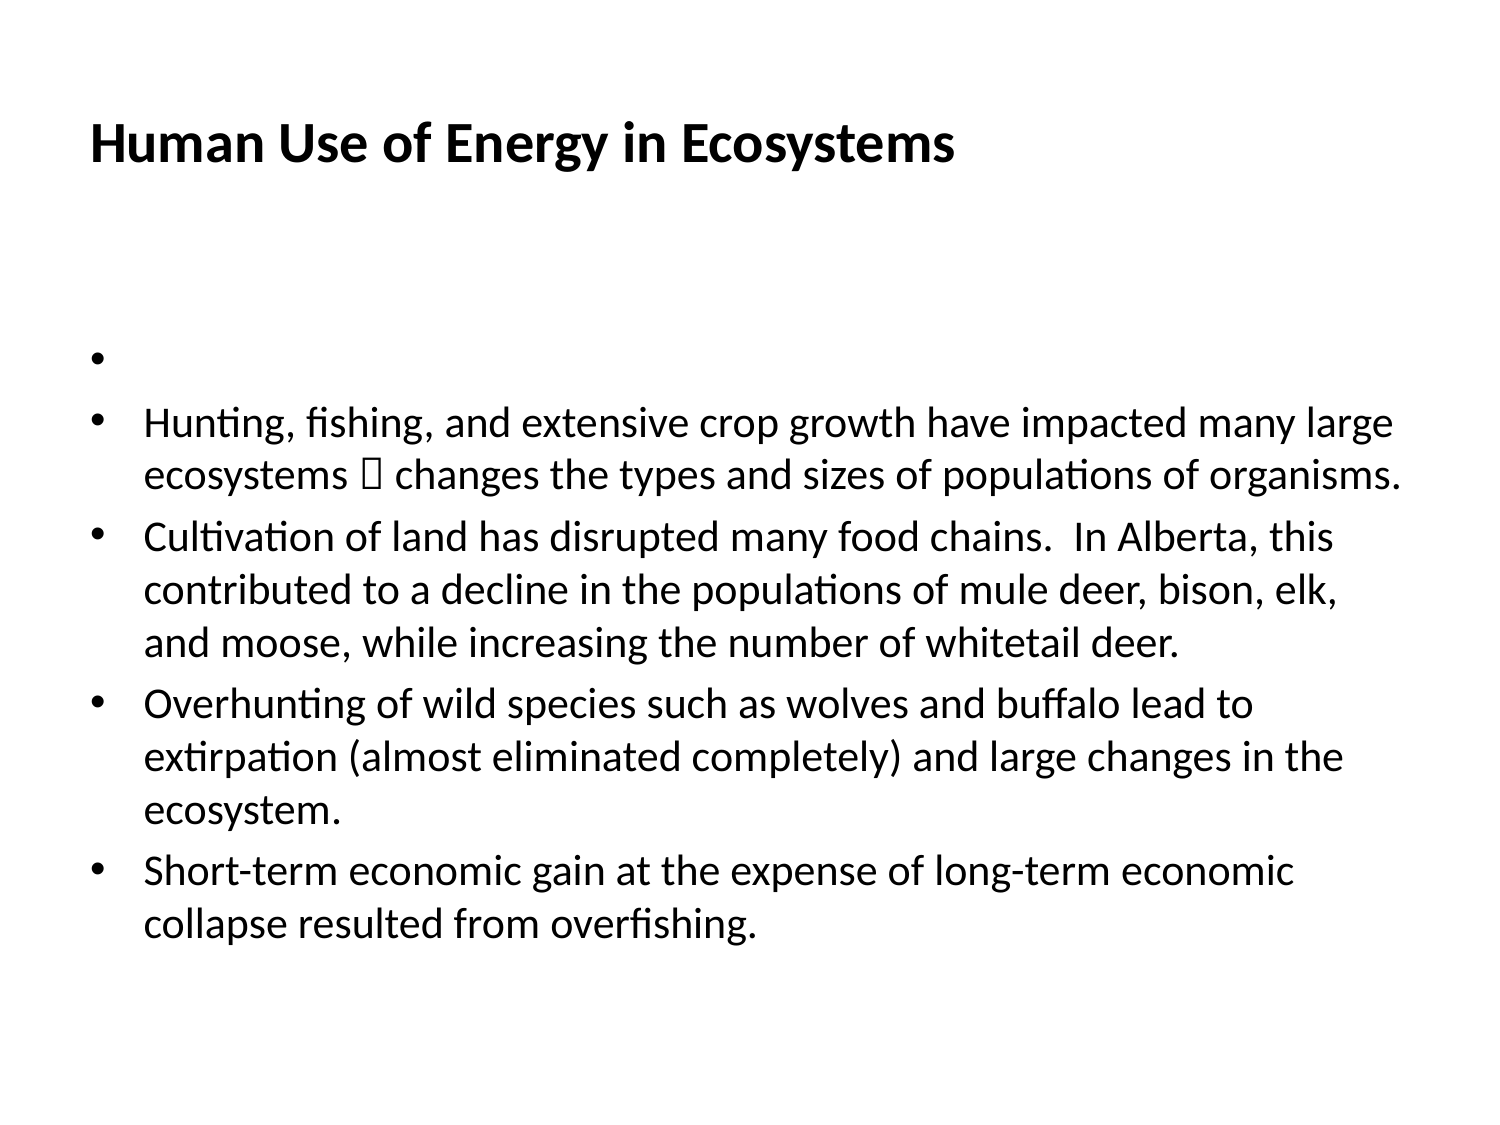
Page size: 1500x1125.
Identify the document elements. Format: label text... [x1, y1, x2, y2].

title Human Use of Energy in Ecosystems [75, 45, 1425, 233]
list Hunting, fishing, and extensive crop growth have impacted many large ecosystems  changes the types and sizes of populations of organisms. Cultivation of land has disrupted many food chains. In Alberta, this contributed to a decline in the populations of mule deer, bison, elk, and moose, while increasing the number of whitetail deer. Overhunting of wild species such as wolves and buffalo lead to extirpation (almost eliminated completely) and large changes in the ecosystem. Short-term economic gain at the expense of long-term economic collapse resulted from overfishing. [75, 262, 1425, 1005]
